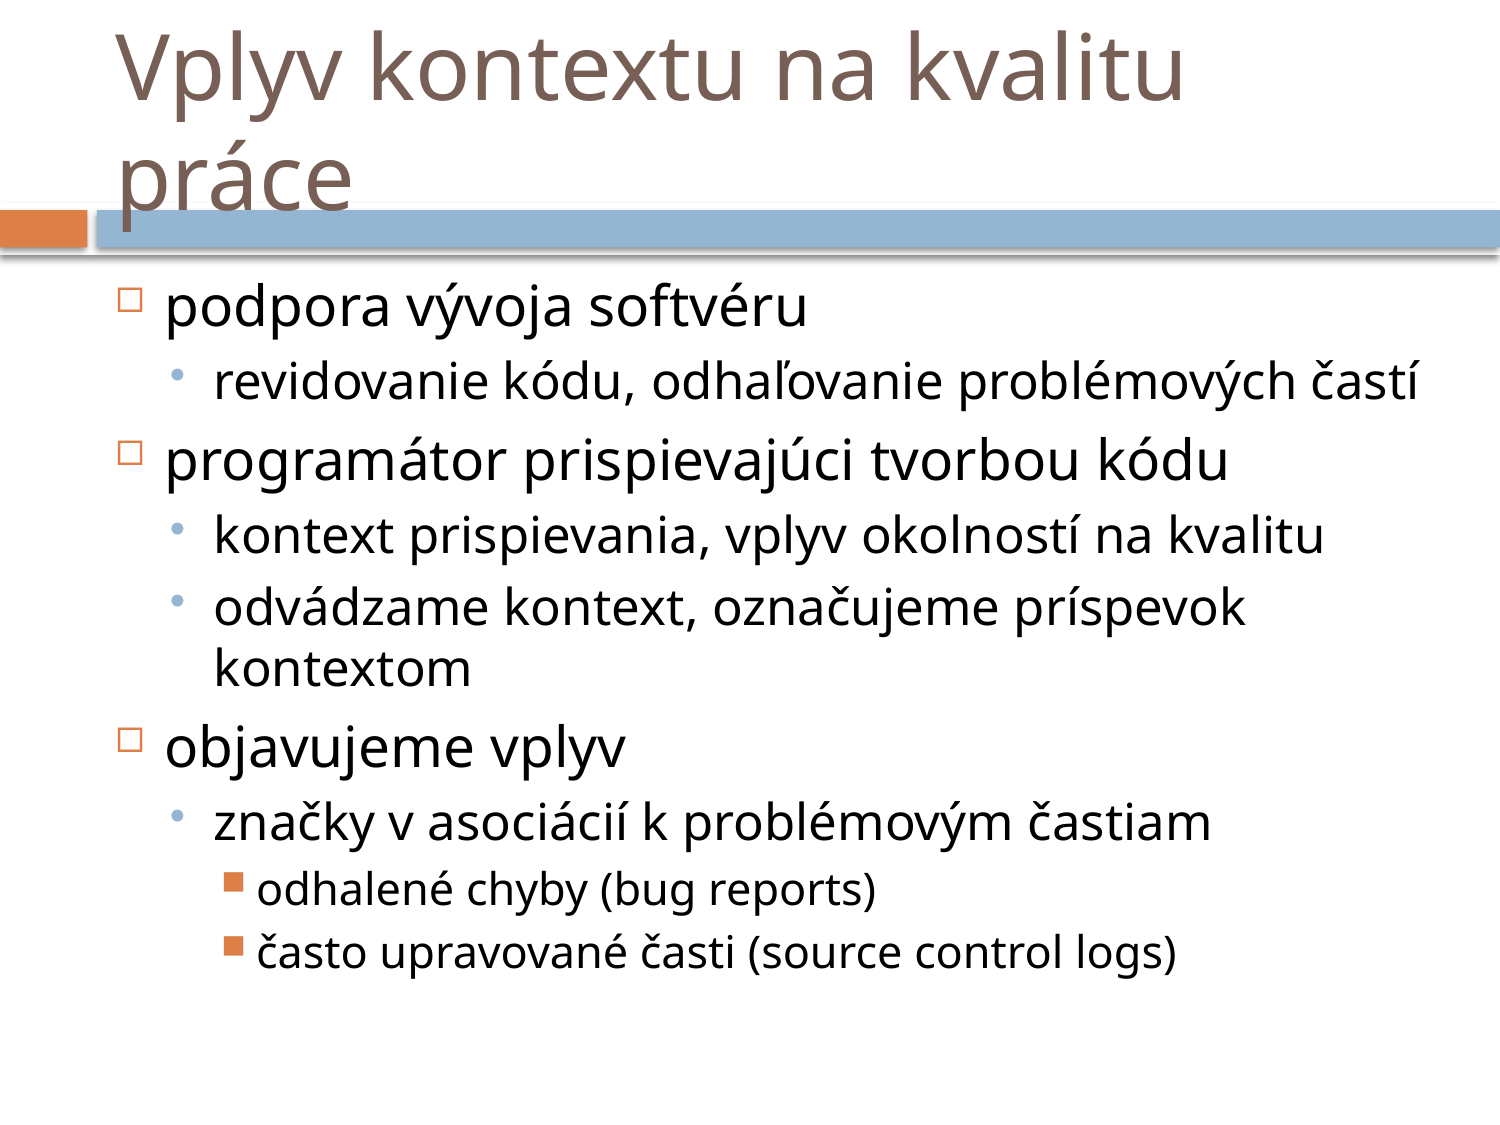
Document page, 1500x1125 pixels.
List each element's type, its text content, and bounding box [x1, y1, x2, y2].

title Vplyv kontextu na kvalitu práce [100, 37, 1438, 200]
list podpora vývoja softvéru revidovanie kódu, odhaľovanie problémových častí programátor prispievajúci tvorbou kódu kontext prispievania, vplyv okolností na kvalitu odvádzame kontext, označujeme príspevok kontextom objavujeme vplyv značky v asociácií k problémovým častiam odhalené chyby (bug reports) často upravované časti (source control logs) [100, 262, 1438, 1000]
